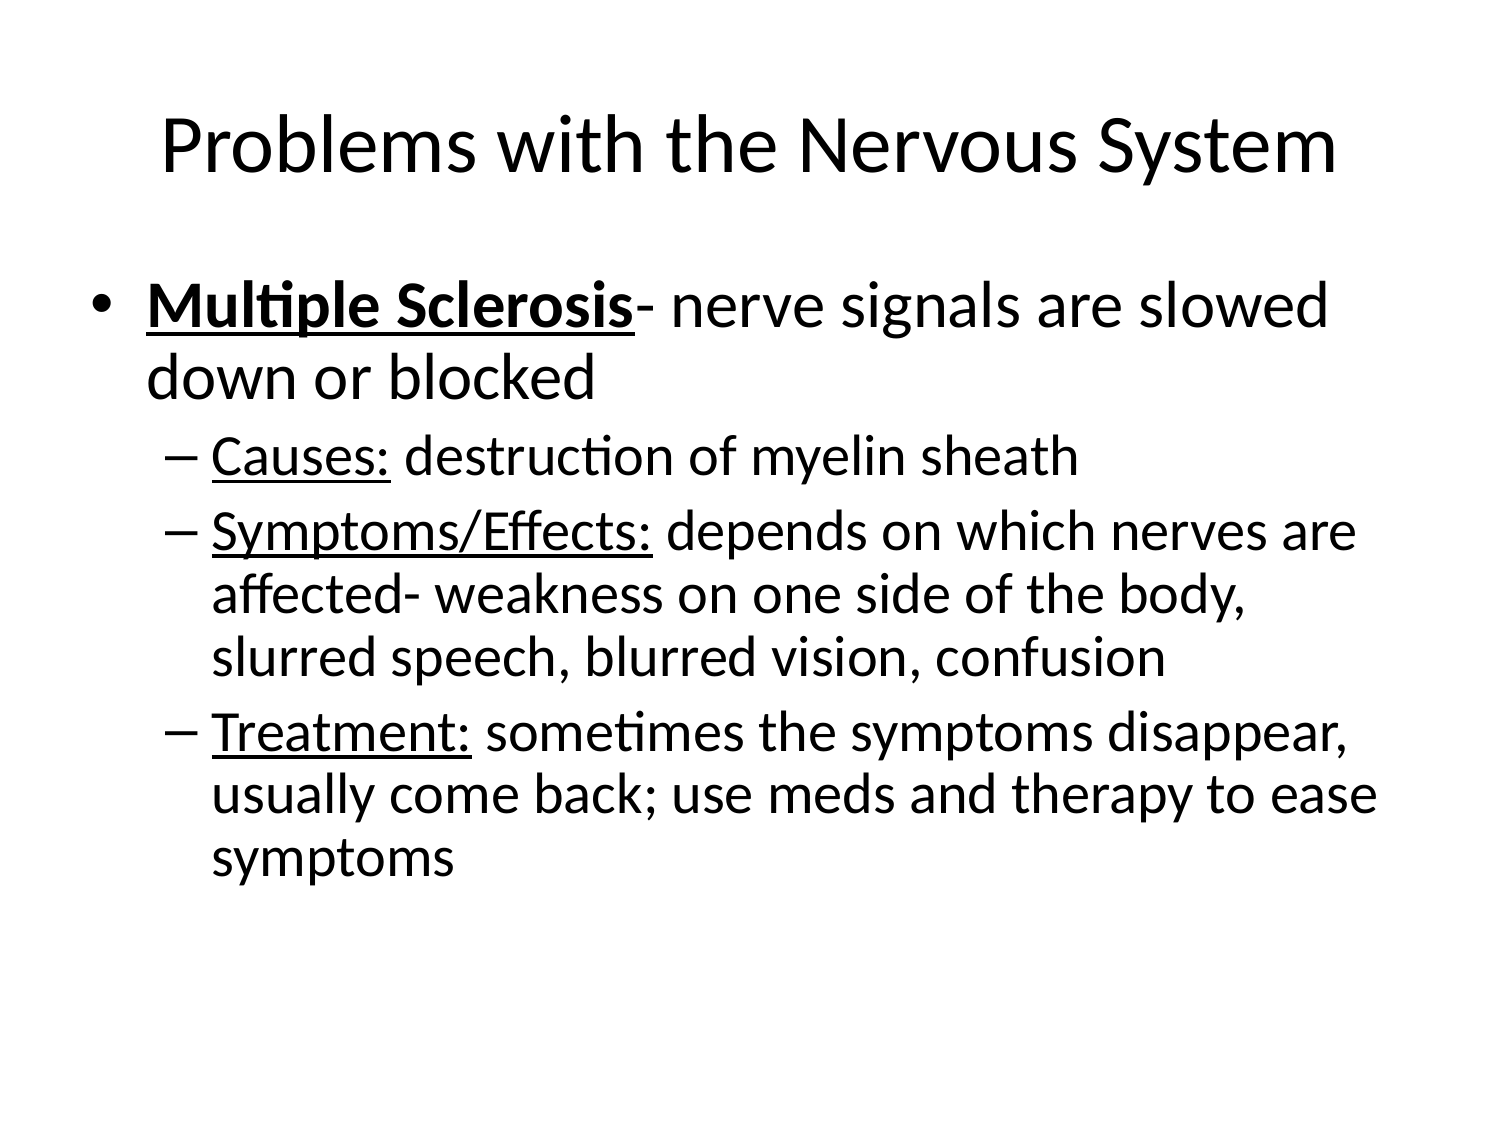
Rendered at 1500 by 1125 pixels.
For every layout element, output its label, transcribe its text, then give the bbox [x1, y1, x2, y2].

list Multiple Sclerosis- nerve signals are slowed down or blocked Causes: destruction of myelin sheath Symptoms/Effects: depends on which nerves are affected- weakness on one side of the body, slurred speech, blurred vision, confusion Treatment: sometimes the symptoms disappear, usually come back; use meds and therapy to ease symptoms [75, 262, 1425, 1005]
title Problems with the Nervous System [75, 45, 1425, 233]
